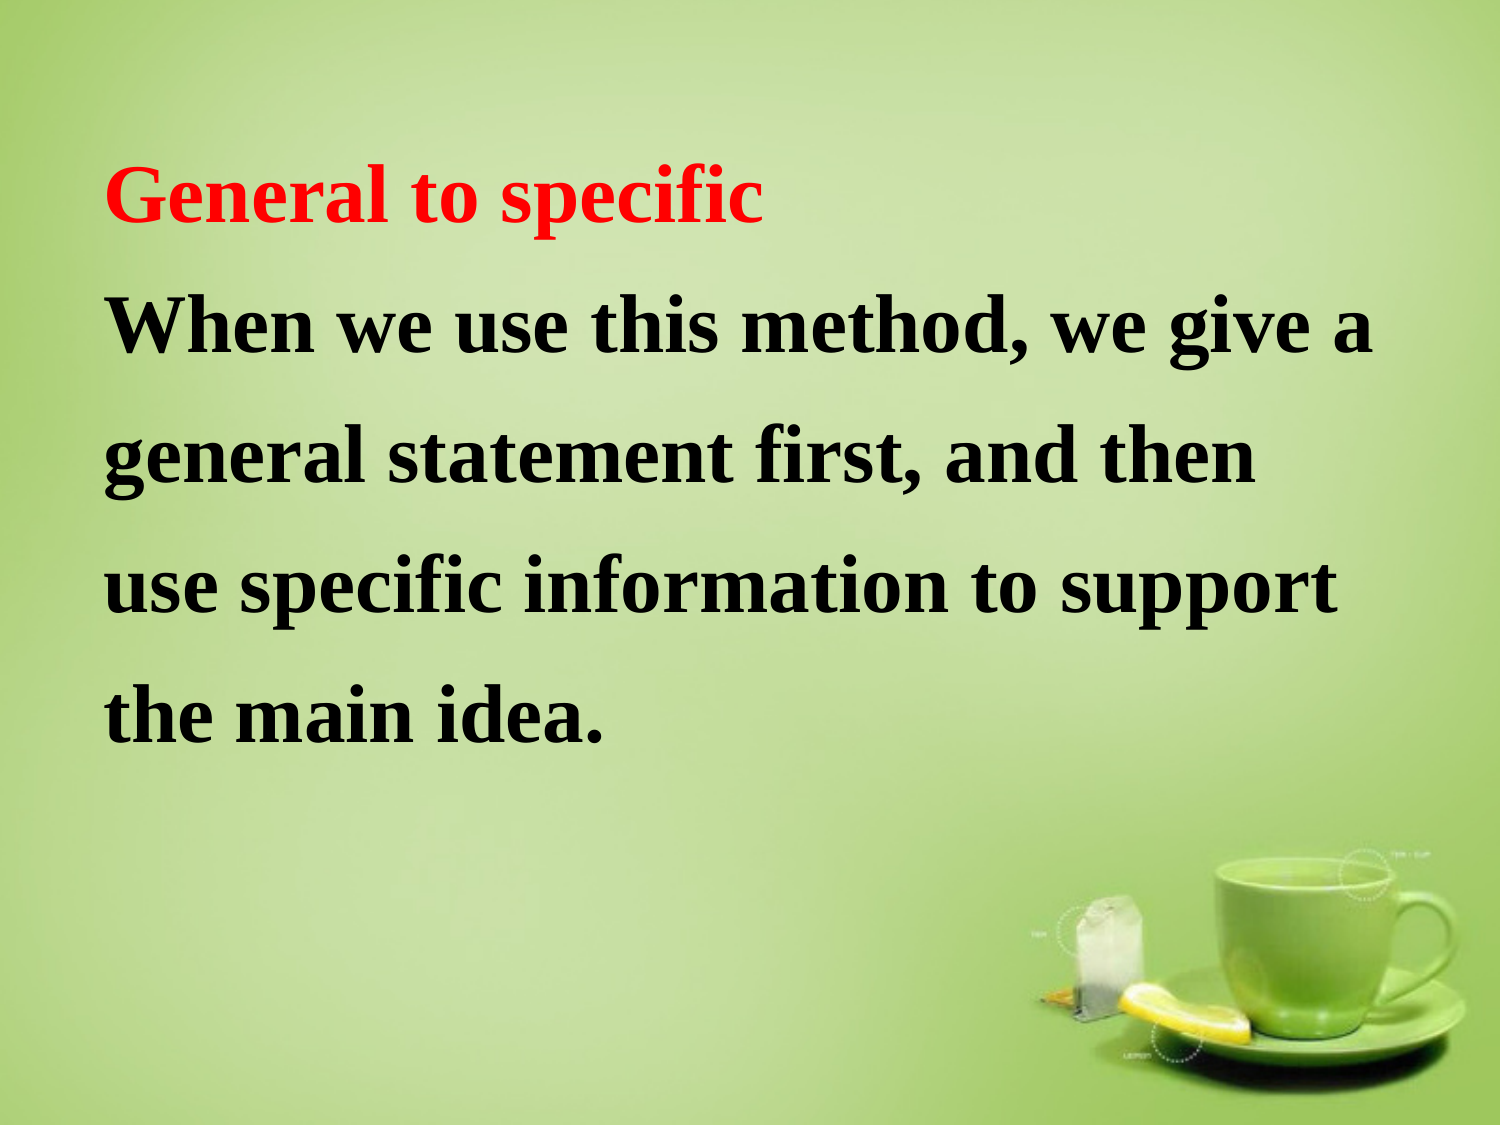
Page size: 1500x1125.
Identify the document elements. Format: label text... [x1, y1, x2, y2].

text_box General to specific When we use this method, we give a general statement first, and then use specific information to support the main idea. [88, 101, 1400, 767]
picture [0, 0, 1500, 1125]
